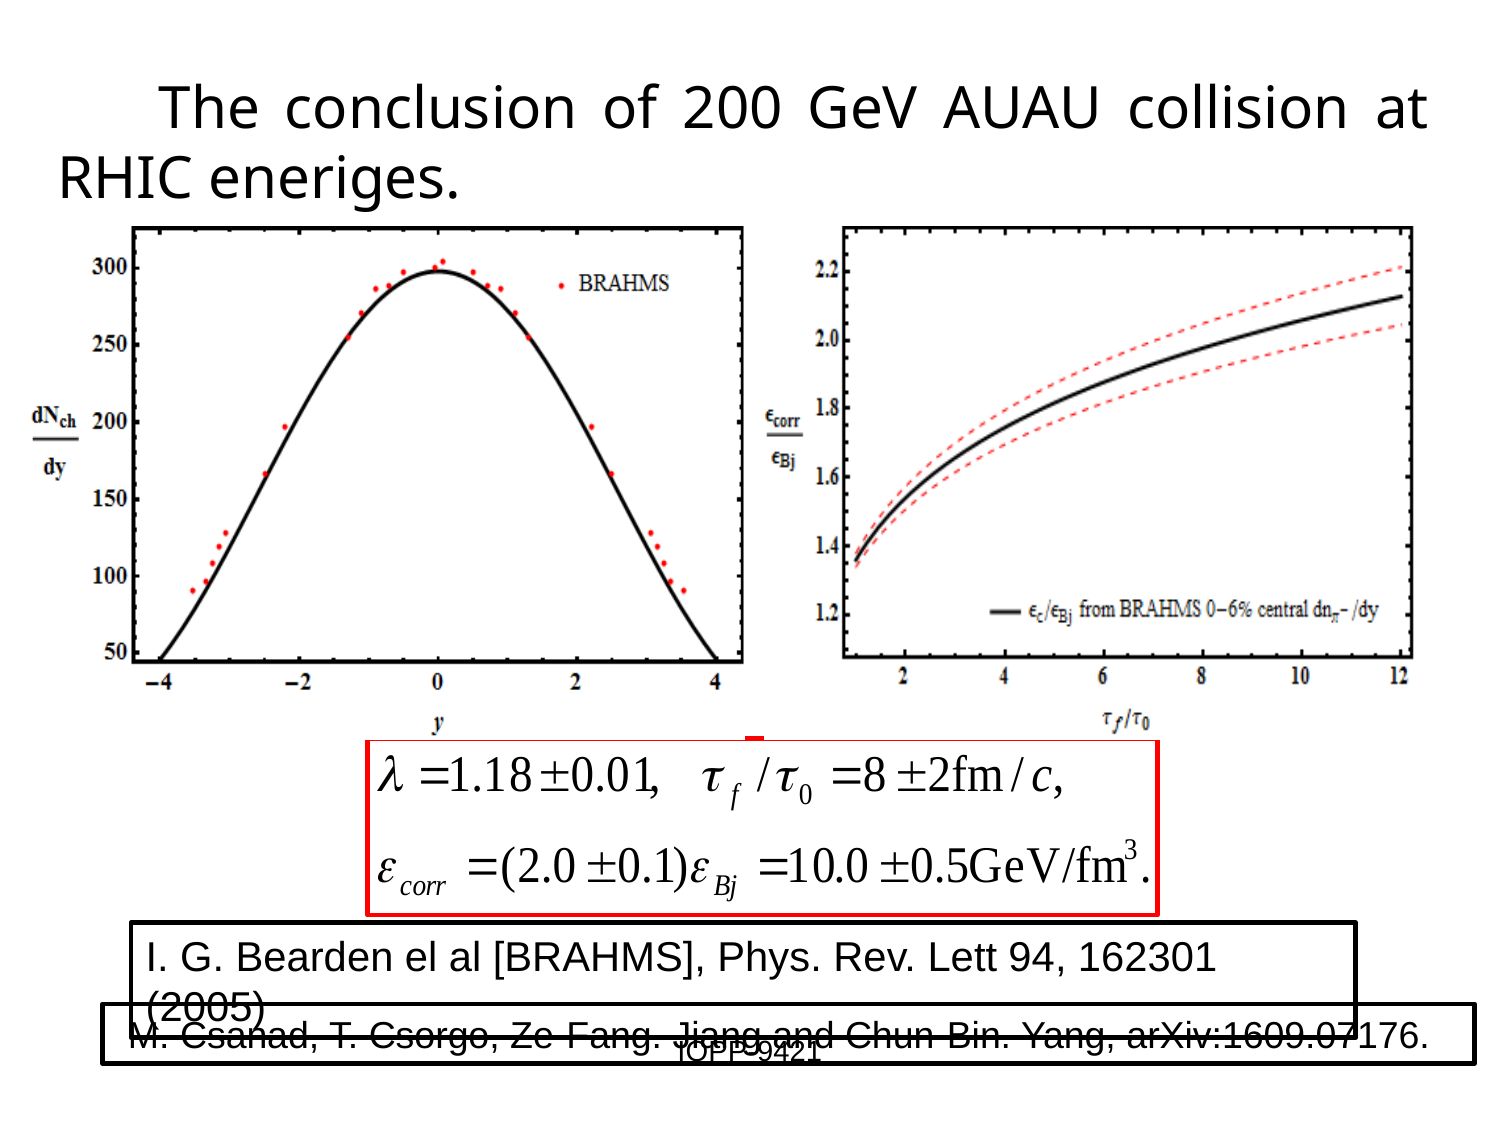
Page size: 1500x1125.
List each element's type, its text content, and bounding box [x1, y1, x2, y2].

text_box The conclusion of 200 GeV AUAU collision at RHIC eneriges. [42, 62, 1444, 218]
picture [29, 226, 745, 740]
slide_number [74, 1024, 426, 1103]
slide_number [1074, 1024, 1426, 1103]
text_box M. Csanad, T. Csorgo, Ze-Fang. Jiang and Chun-Bin. Yang, arXiv:1609.07176. [102, 1003, 1475, 1064]
footer IOPP-9421 [512, 1024, 988, 1103]
picture [764, 226, 1415, 740]
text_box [369, 740, 1156, 913]
text_box I. G. Bearden el al [BRAHMS], Phys. Rev. Lett 94, 162301 (2005) [130, 922, 1356, 1003]
